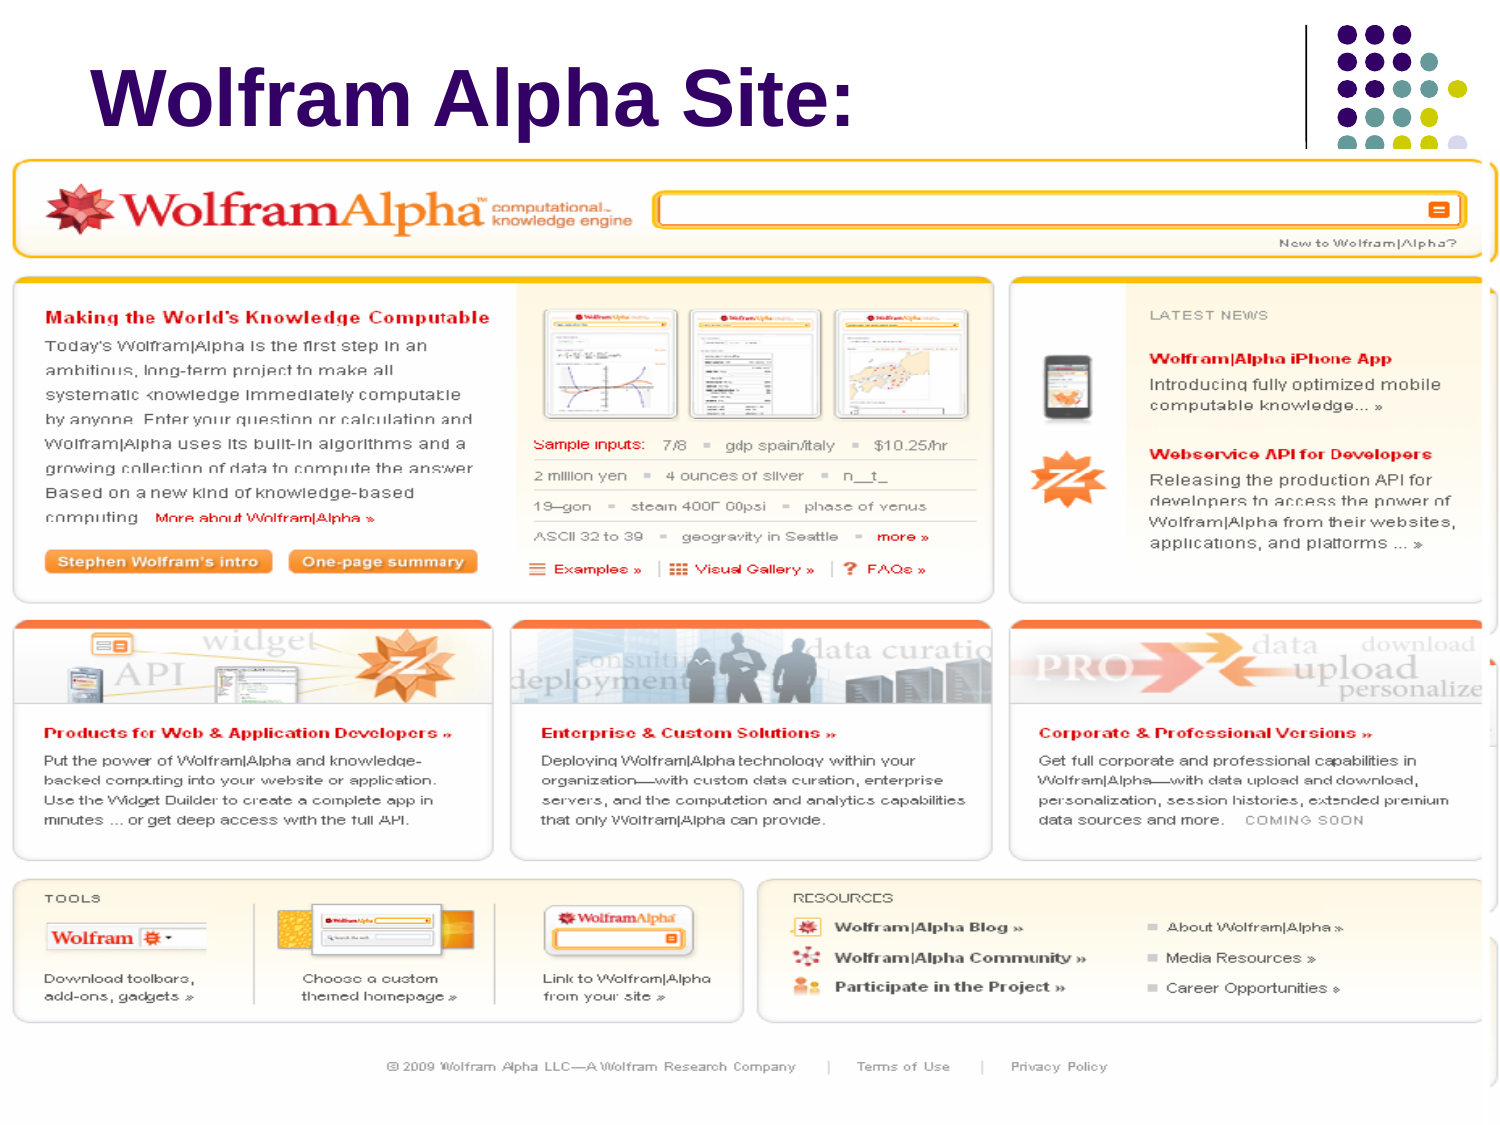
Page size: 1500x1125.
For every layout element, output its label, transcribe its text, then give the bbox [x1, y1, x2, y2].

title Wolfram Alpha Site: [74, 19, 1313, 148]
picture [0, 149, 1500, 1125]
